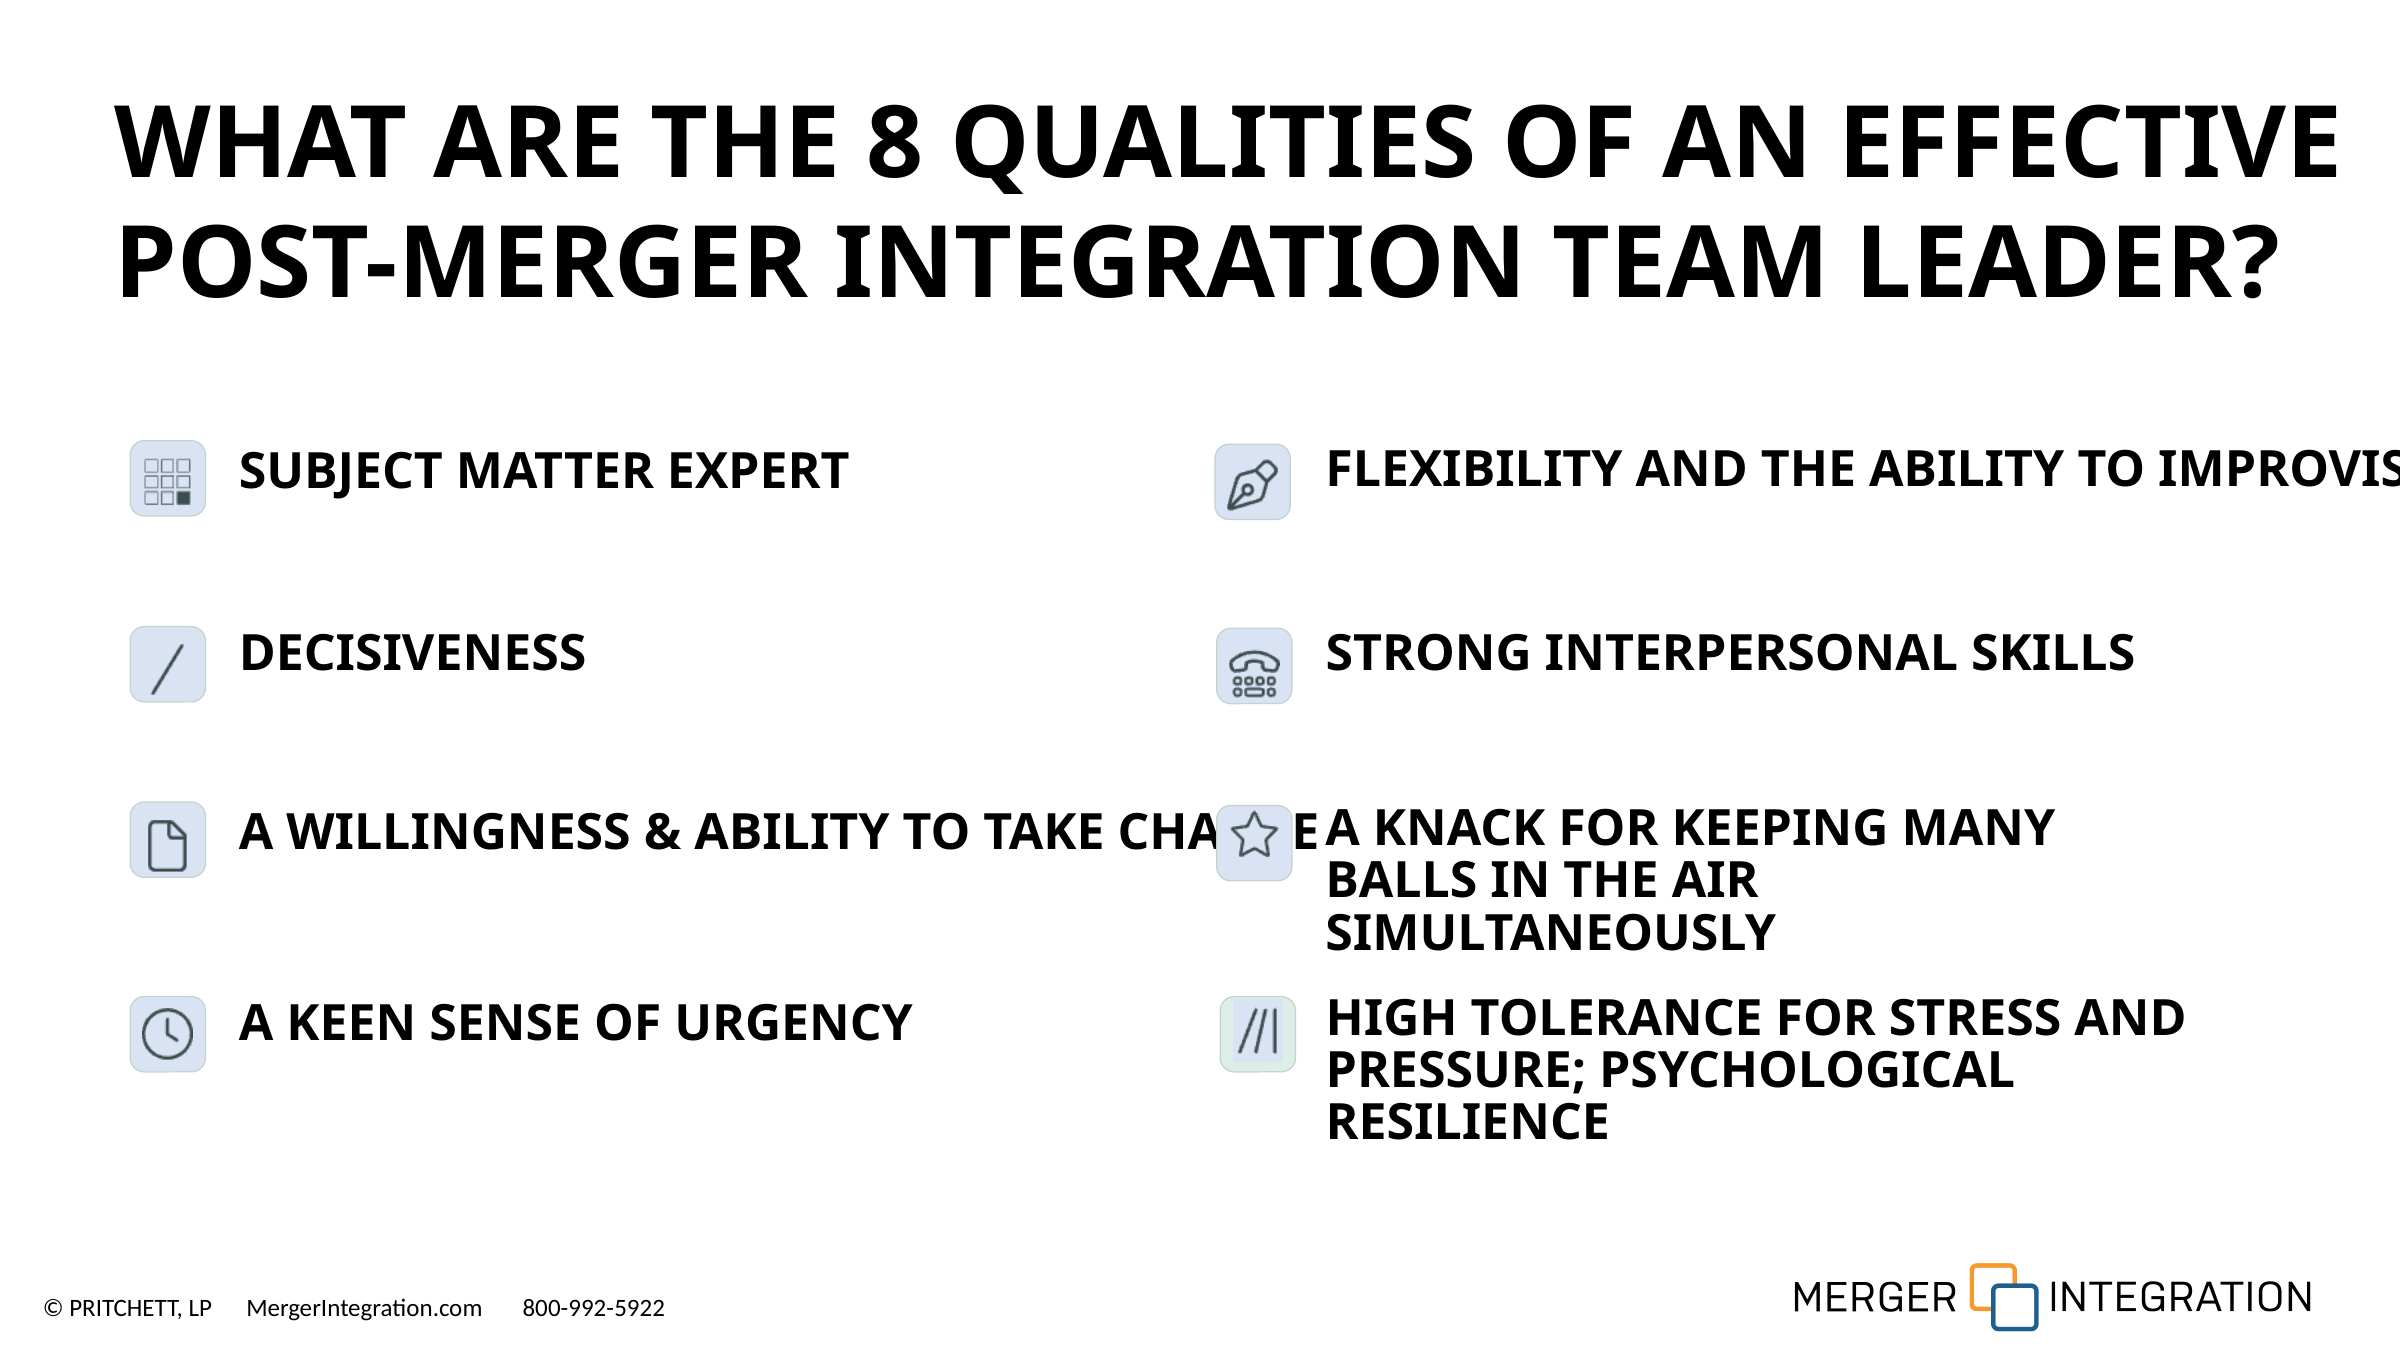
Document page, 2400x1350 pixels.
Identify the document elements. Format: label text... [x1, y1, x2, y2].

picture [142, 1002, 193, 1066]
picture [1757, 1244, 2341, 1350]
text_box HIGH TOLERANCE FOR STRESS AND PRESSURE; PSYCHOLOGICAL RESILIENCE [1325, 993, 2270, 1098]
text_box STRONG INTERPERSONAL SKILLS [1325, 628, 1907, 681]
text_box A KNACK FOR KEEPING MANY BALLS IN THE AIR SIMULTANEOUSLY [1325, 803, 2149, 909]
picture [1229, 641, 1280, 705]
text_box [130, 440, 206, 517]
text_box A KEEN SENSE OF URGENCY [238, 998, 791, 1051]
text_box [1216, 805, 1293, 881]
picture [142, 638, 193, 701]
text_box DECISIVENESS [238, 628, 658, 681]
text_box WHAT ARE THE 8 QUALITIES OF AN EFFECTIVE POST-MERGER INTEGRATION TEAM LEADER? [114, 77, 1714, 389]
text_box [1216, 628, 1293, 704]
text_box [130, 996, 206, 1072]
text_box [1220, 996, 1296, 1072]
text_box [1214, 444, 1291, 520]
text_box SUBJECT MATTER EXPERT [238, 445, 742, 499]
text_box [130, 626, 206, 702]
text_box A WILLINGNESS & ABILITY TO TAKE CHARGE [238, 807, 1138, 860]
picture [1232, 999, 1283, 1063]
text_box [130, 801, 206, 878]
text_box [130, 1097, 1730, 1150]
picture [142, 814, 193, 878]
text_box FLEXIBILITY AND THE ABILITY TO IMPROVISE [1325, 444, 2171, 497]
picture [1227, 453, 1278, 517]
picture [1229, 802, 1280, 866]
picture [142, 450, 193, 514]
